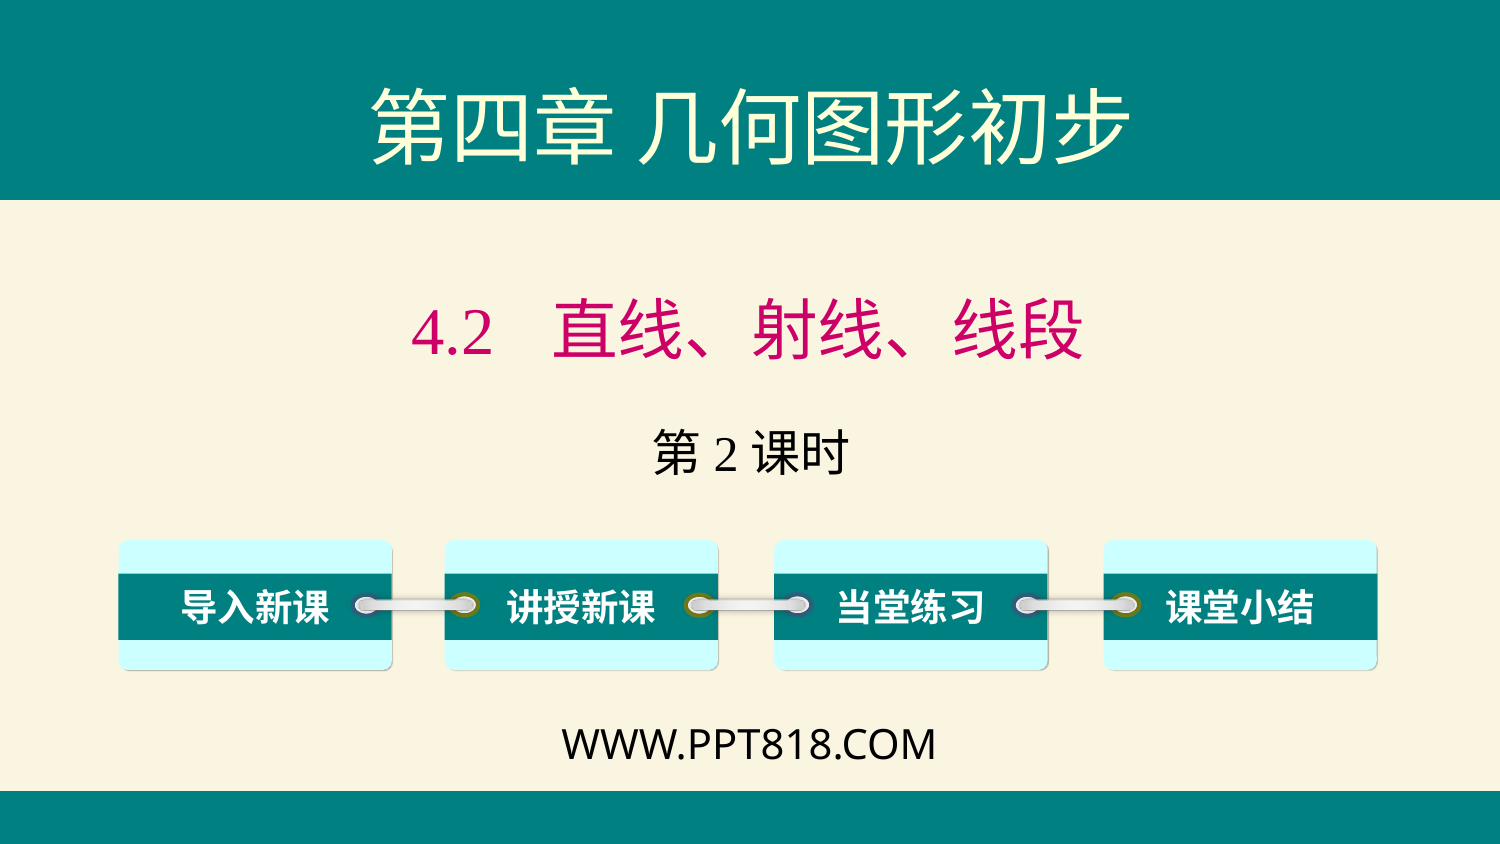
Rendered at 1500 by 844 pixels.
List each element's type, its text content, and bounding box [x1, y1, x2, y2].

picture [1002, 588, 1150, 622]
text_box [0, 0, 1500, 201]
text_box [674, 588, 822, 622]
text_box [118, 540, 392, 573]
text_box 课堂小结 [1103, 573, 1378, 640]
text_box 第2课时 [636, 414, 866, 489]
text_box [1103, 540, 1377, 573]
text_box [118, 640, 392, 671]
text_box [444, 540, 718, 573]
text_box [774, 540, 1048, 573]
text_box 讲授新课 [444, 573, 718, 640]
text_box WWW.PPT818.COM [0, 705, 1500, 776]
text_box 导入新课 [118, 573, 392, 640]
text_box 4.2 直线、射线、线段 [0, 280, 1500, 376]
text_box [341, 588, 489, 622]
text_box [1103, 640, 1377, 671]
text_box [444, 640, 718, 671]
text_box [0, 791, 1500, 844]
text_box [774, 640, 1048, 671]
text_box 当堂练习 [774, 573, 1048, 640]
text_box 第四章 几何图形初步 [2, 67, 1500, 183]
